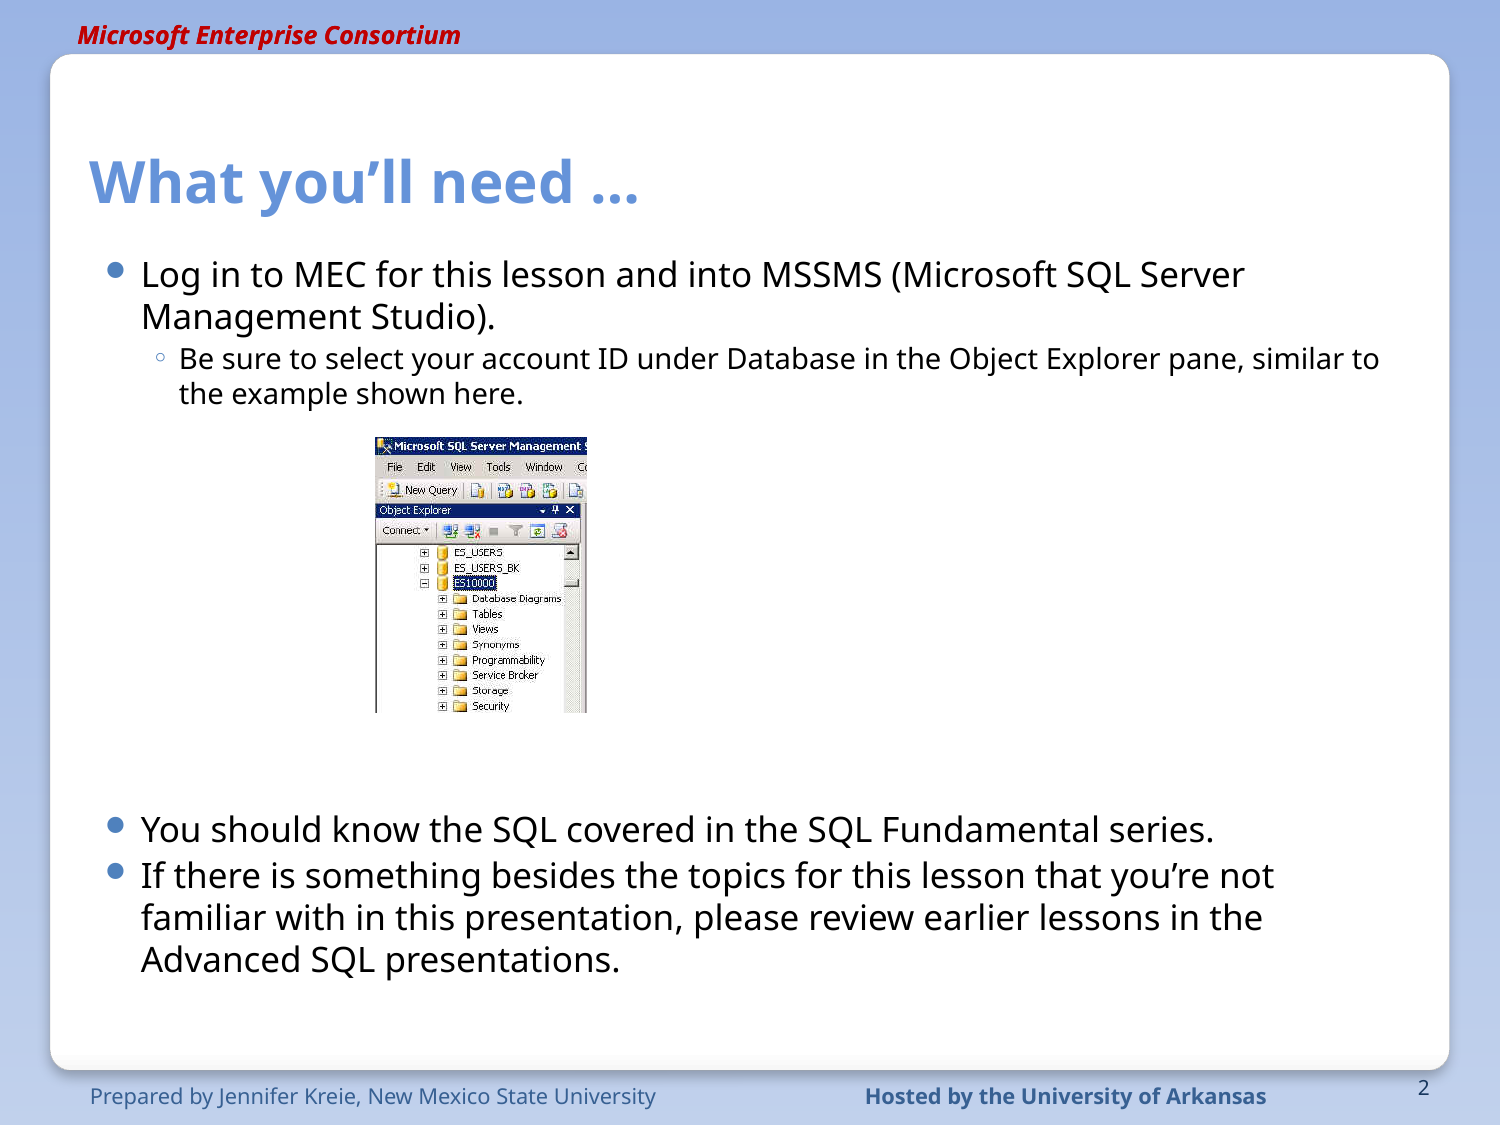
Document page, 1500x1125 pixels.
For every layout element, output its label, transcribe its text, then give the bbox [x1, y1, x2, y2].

picture [374, 437, 588, 713]
title What you’ll need … [75, 50, 1418, 223]
slide_number 2 [1369, 1074, 1445, 1110]
list Log in to MEC for this lesson and into MSSMS (Microsoft SQL Server Management Studio). Be sure to select your account ID under Database in the Object Explorer pane, similar to the example shown here. You should know the SQL covered in the SQL Fundamental series. If there is something besides the topics for this lesson that you’re not familiar with in this presentation, please review earlier lessons in the Advanced SQL presentations. [75, 237, 1400, 987]
